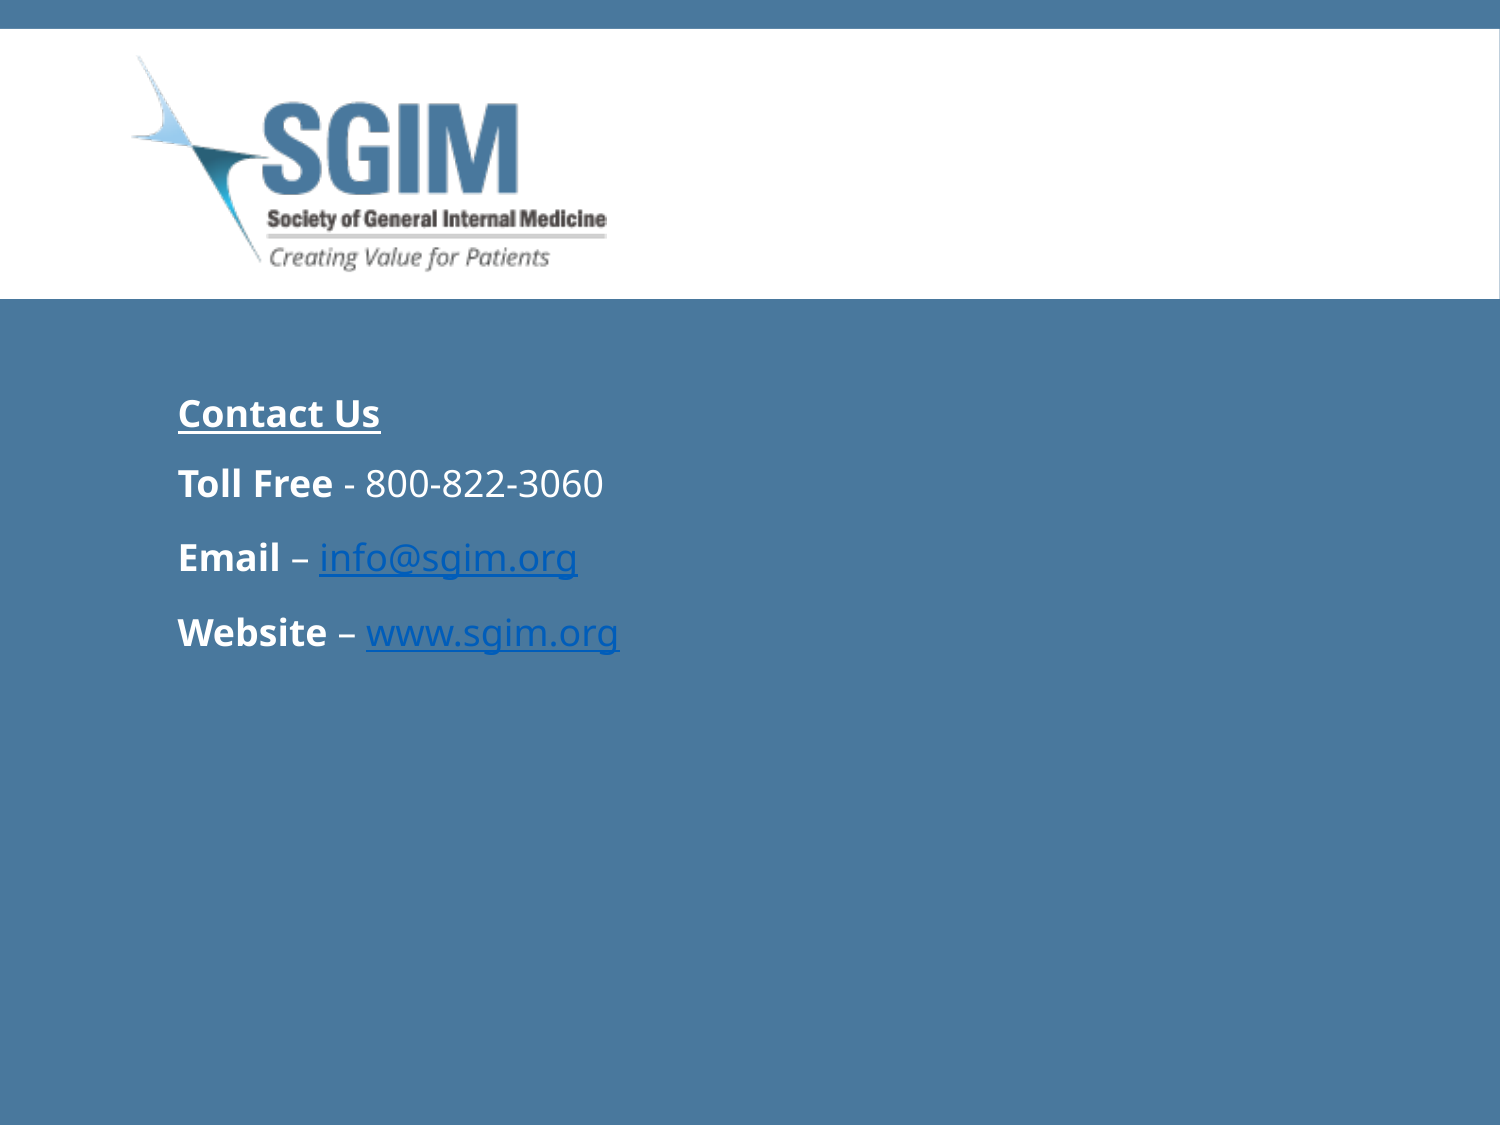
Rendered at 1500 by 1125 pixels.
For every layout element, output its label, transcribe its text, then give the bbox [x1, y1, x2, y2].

picture [131, 55, 607, 282]
list Contact Us Toll Free - 800-822-3060 Email – info@sgim.org Website – www.sgim.org [162, 388, 1228, 1013]
